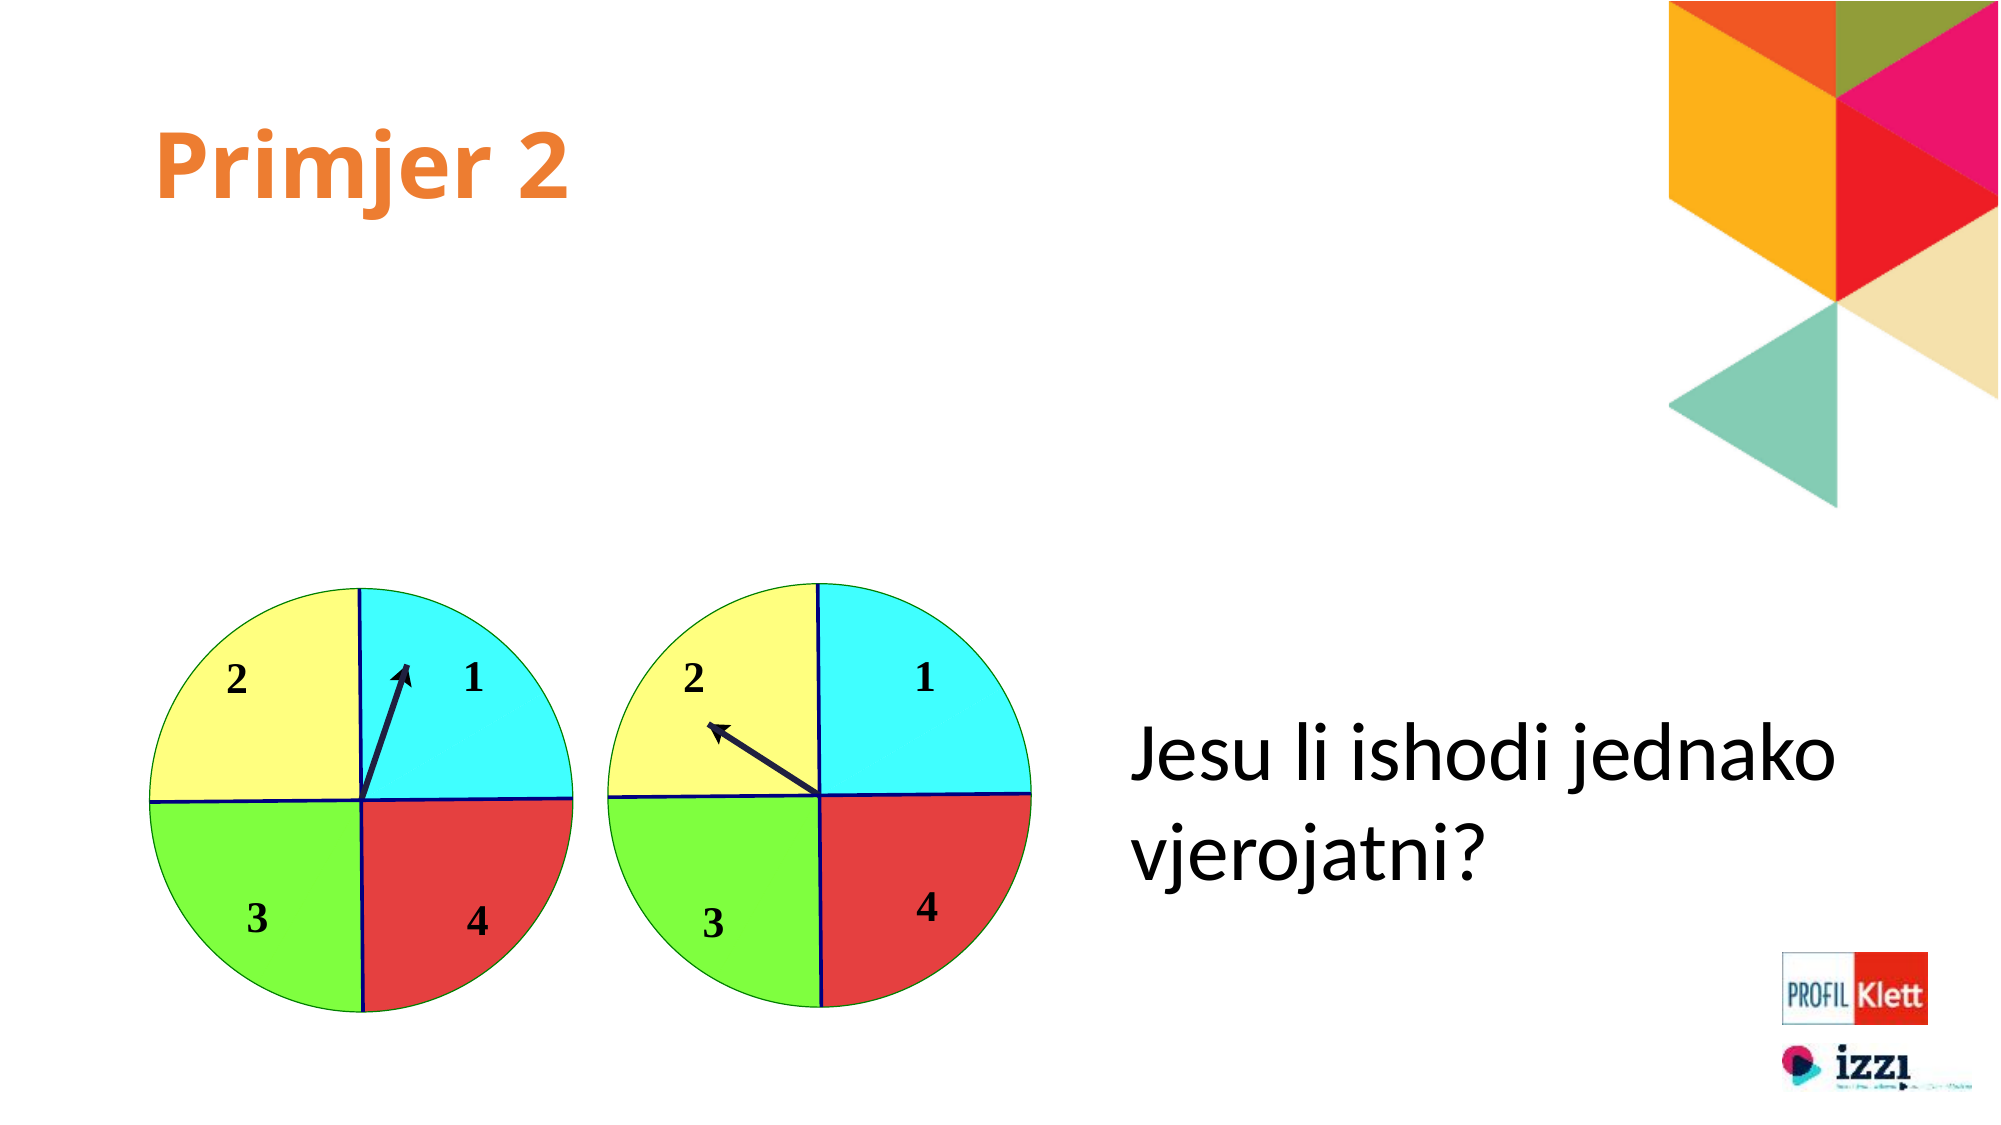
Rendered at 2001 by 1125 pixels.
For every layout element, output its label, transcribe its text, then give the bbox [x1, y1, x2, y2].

picture [1782, 952, 1928, 1025]
text_box Jesu li ishodi jednako vjerojatni? [1115, 689, 1890, 905]
title Primjer 2 [137, 59, 1863, 278]
picture [1668, 1, 1999, 511]
picture [137, 571, 1045, 1026]
picture [1782, 1043, 1972, 1092]
